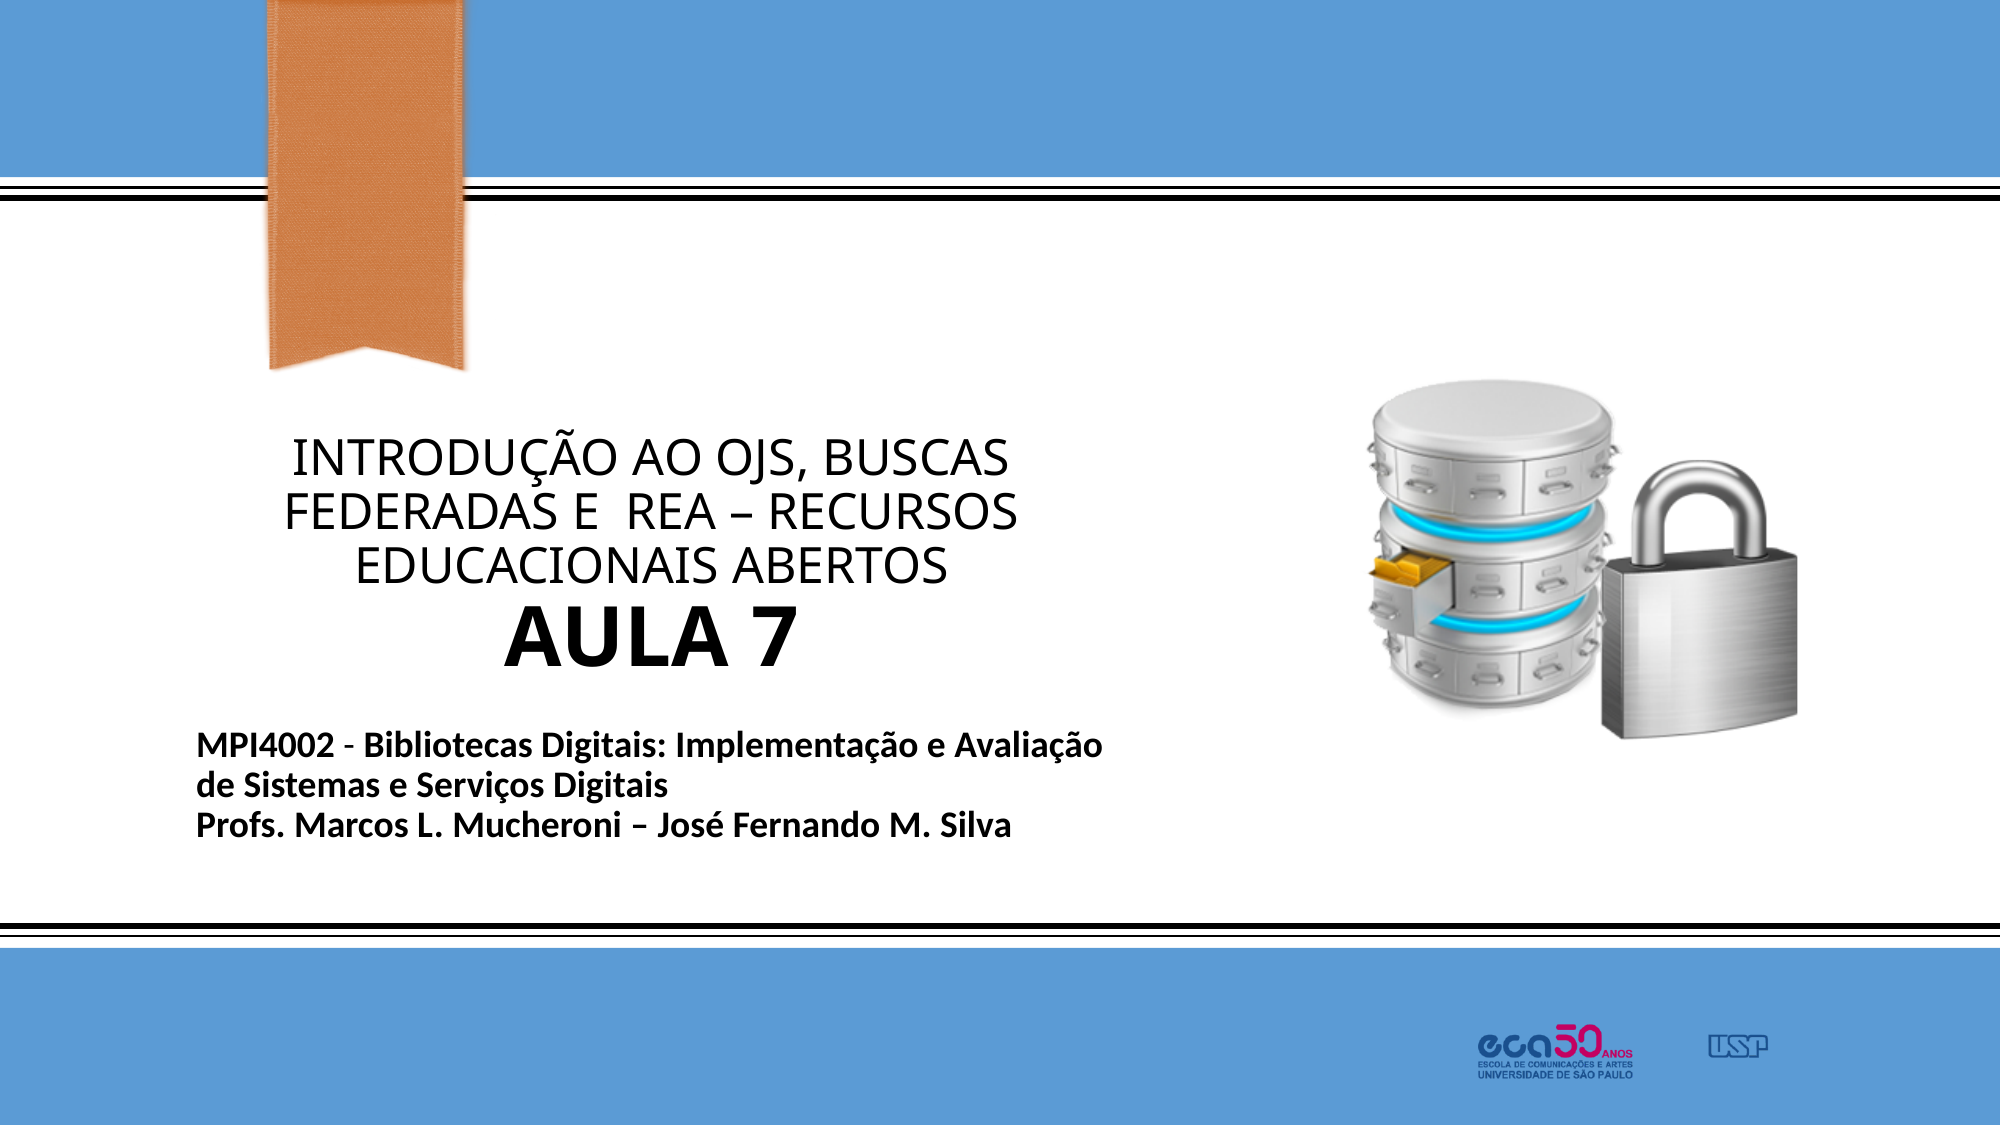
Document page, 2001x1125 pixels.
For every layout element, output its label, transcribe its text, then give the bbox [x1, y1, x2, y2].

picture [1453, 1001, 1792, 1101]
picture [1250, 349, 1895, 767]
title Introdução ao OJS, Buscas federadas e REA – Recursos Educacionais abertos Aula 7 [181, 376, 1122, 717]
text_box MPI4002 - Bibliotecas Digitais: Implementação e Avaliação de Sistemas e Serviços Digitais Profs. Marcos L. Mucheroni – José Fernando M. Silva [181, 717, 1122, 874]
